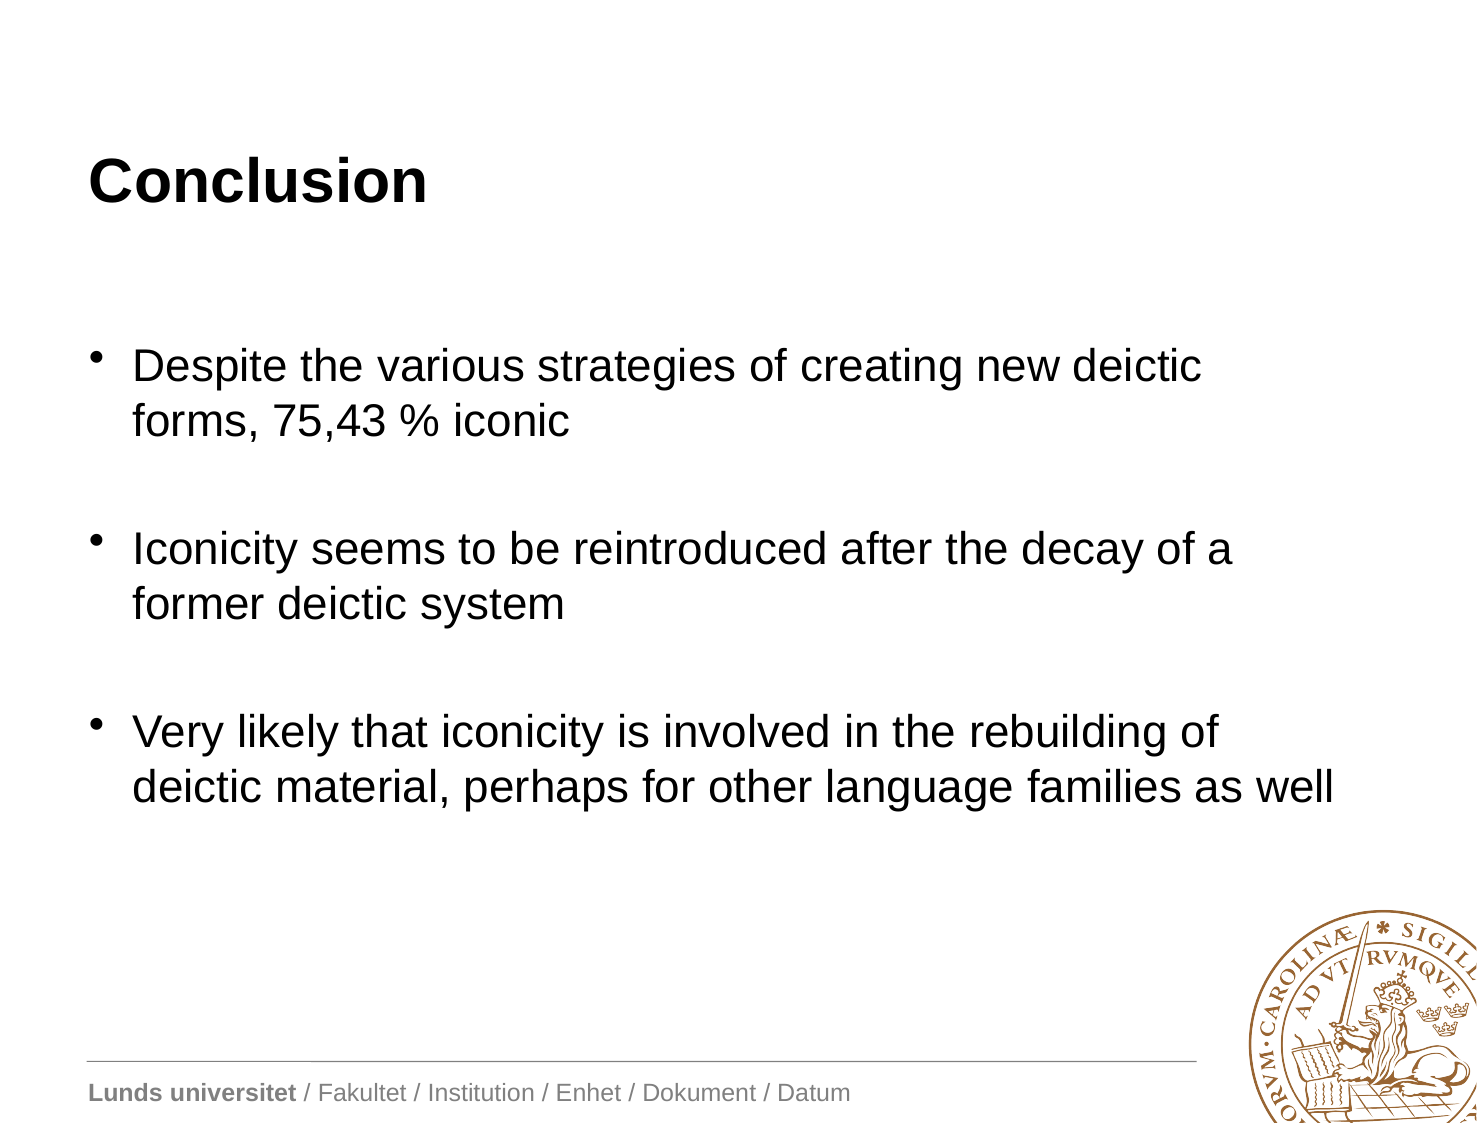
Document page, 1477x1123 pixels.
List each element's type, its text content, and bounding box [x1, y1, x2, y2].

picture [1236, 887, 1477, 1123]
title Conclusion [73, 84, 1404, 272]
list Despite the various strategies of creating new deictic forms, 75,43 % iconic Iconicity seems to be reintroduced after the decay of a former deictic system Very likely that iconicity is involved in the rebuilding of deictic material, perhaps for other language families as well [73, 327, 1353, 965]
